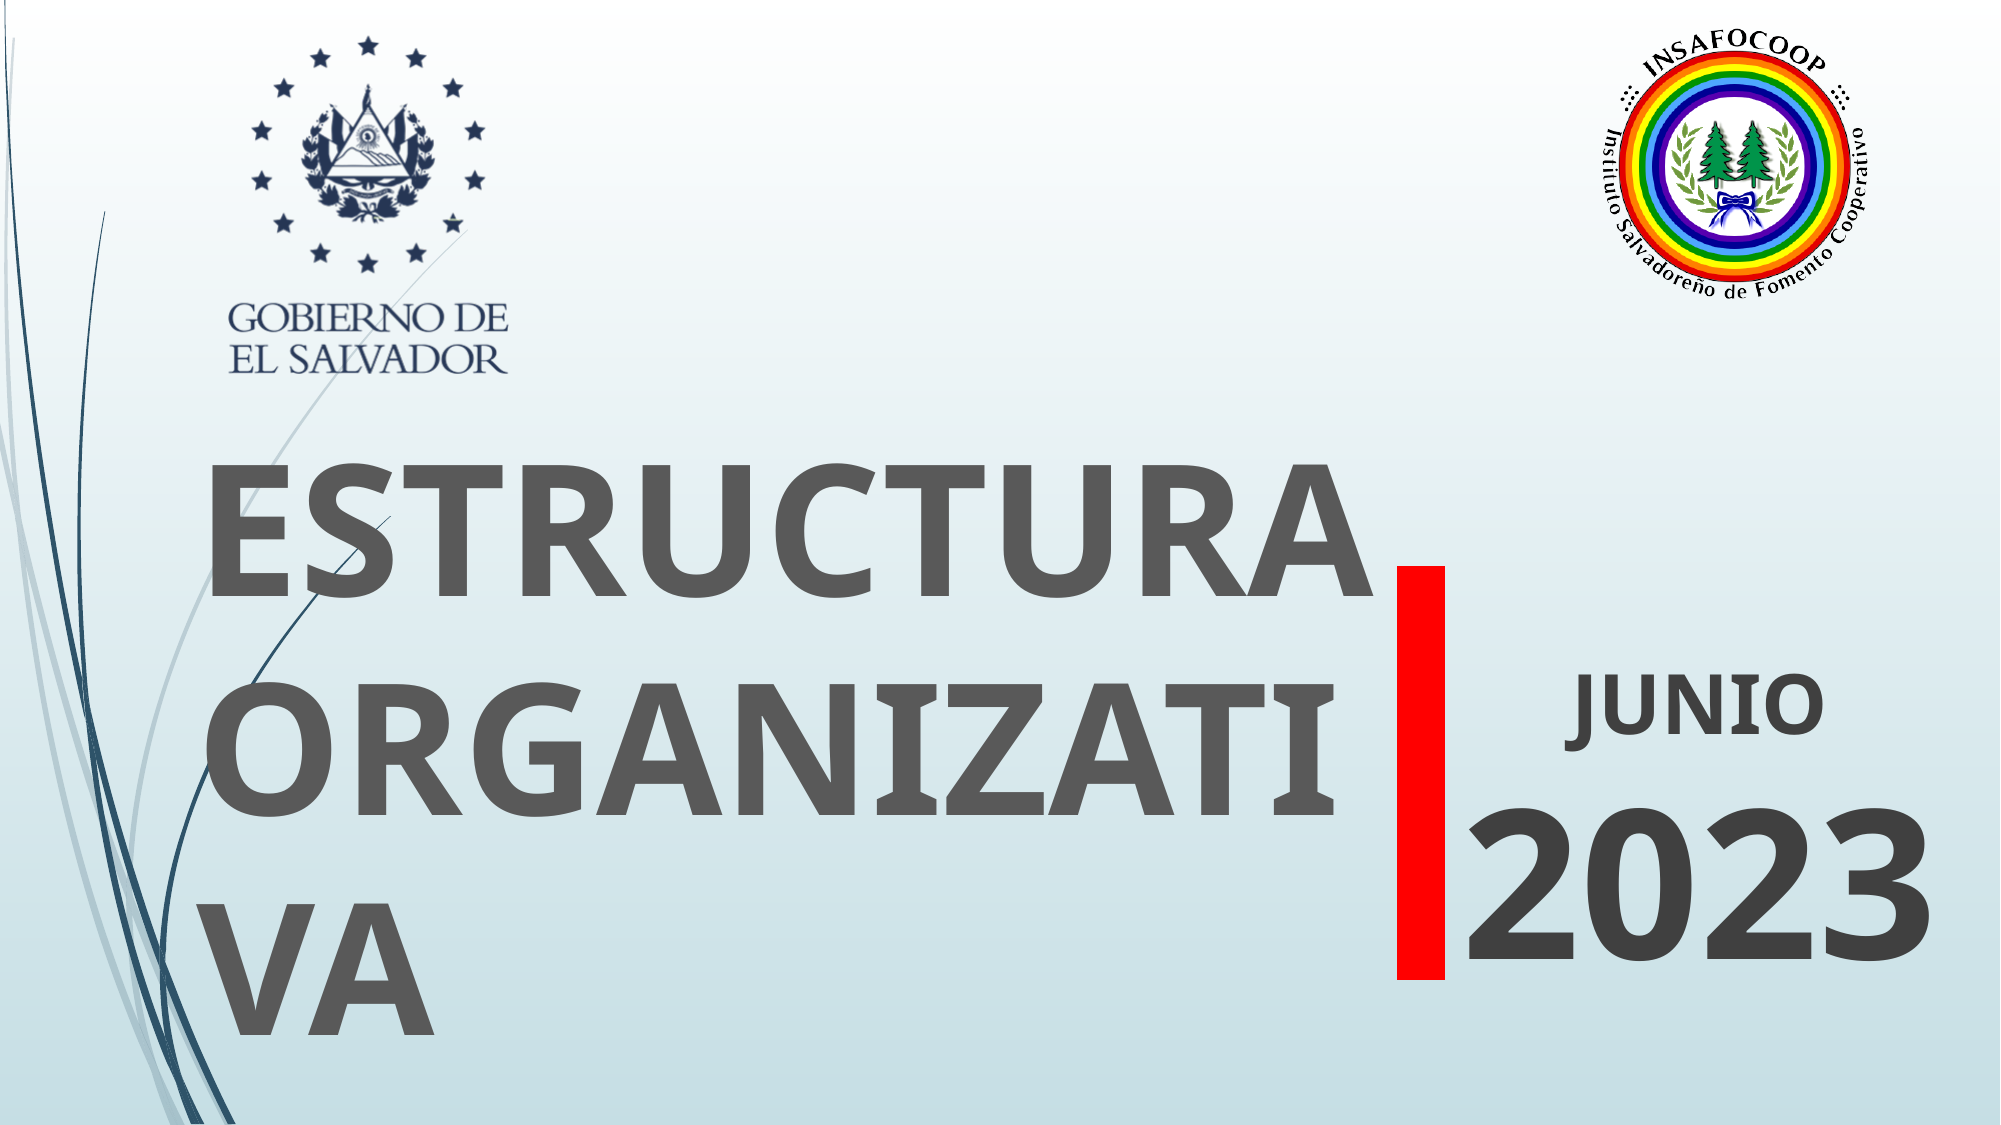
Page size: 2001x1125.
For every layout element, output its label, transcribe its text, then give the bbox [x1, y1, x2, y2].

picture [1601, 28, 1868, 300]
picture [223, 21, 517, 384]
title ESTRUCTURA ORGANIZATIVA [181, 430, 1407, 1080]
text_box [1396, 565, 1446, 981]
text_box JUNIO 2023 [1406, 643, 1993, 1009]
